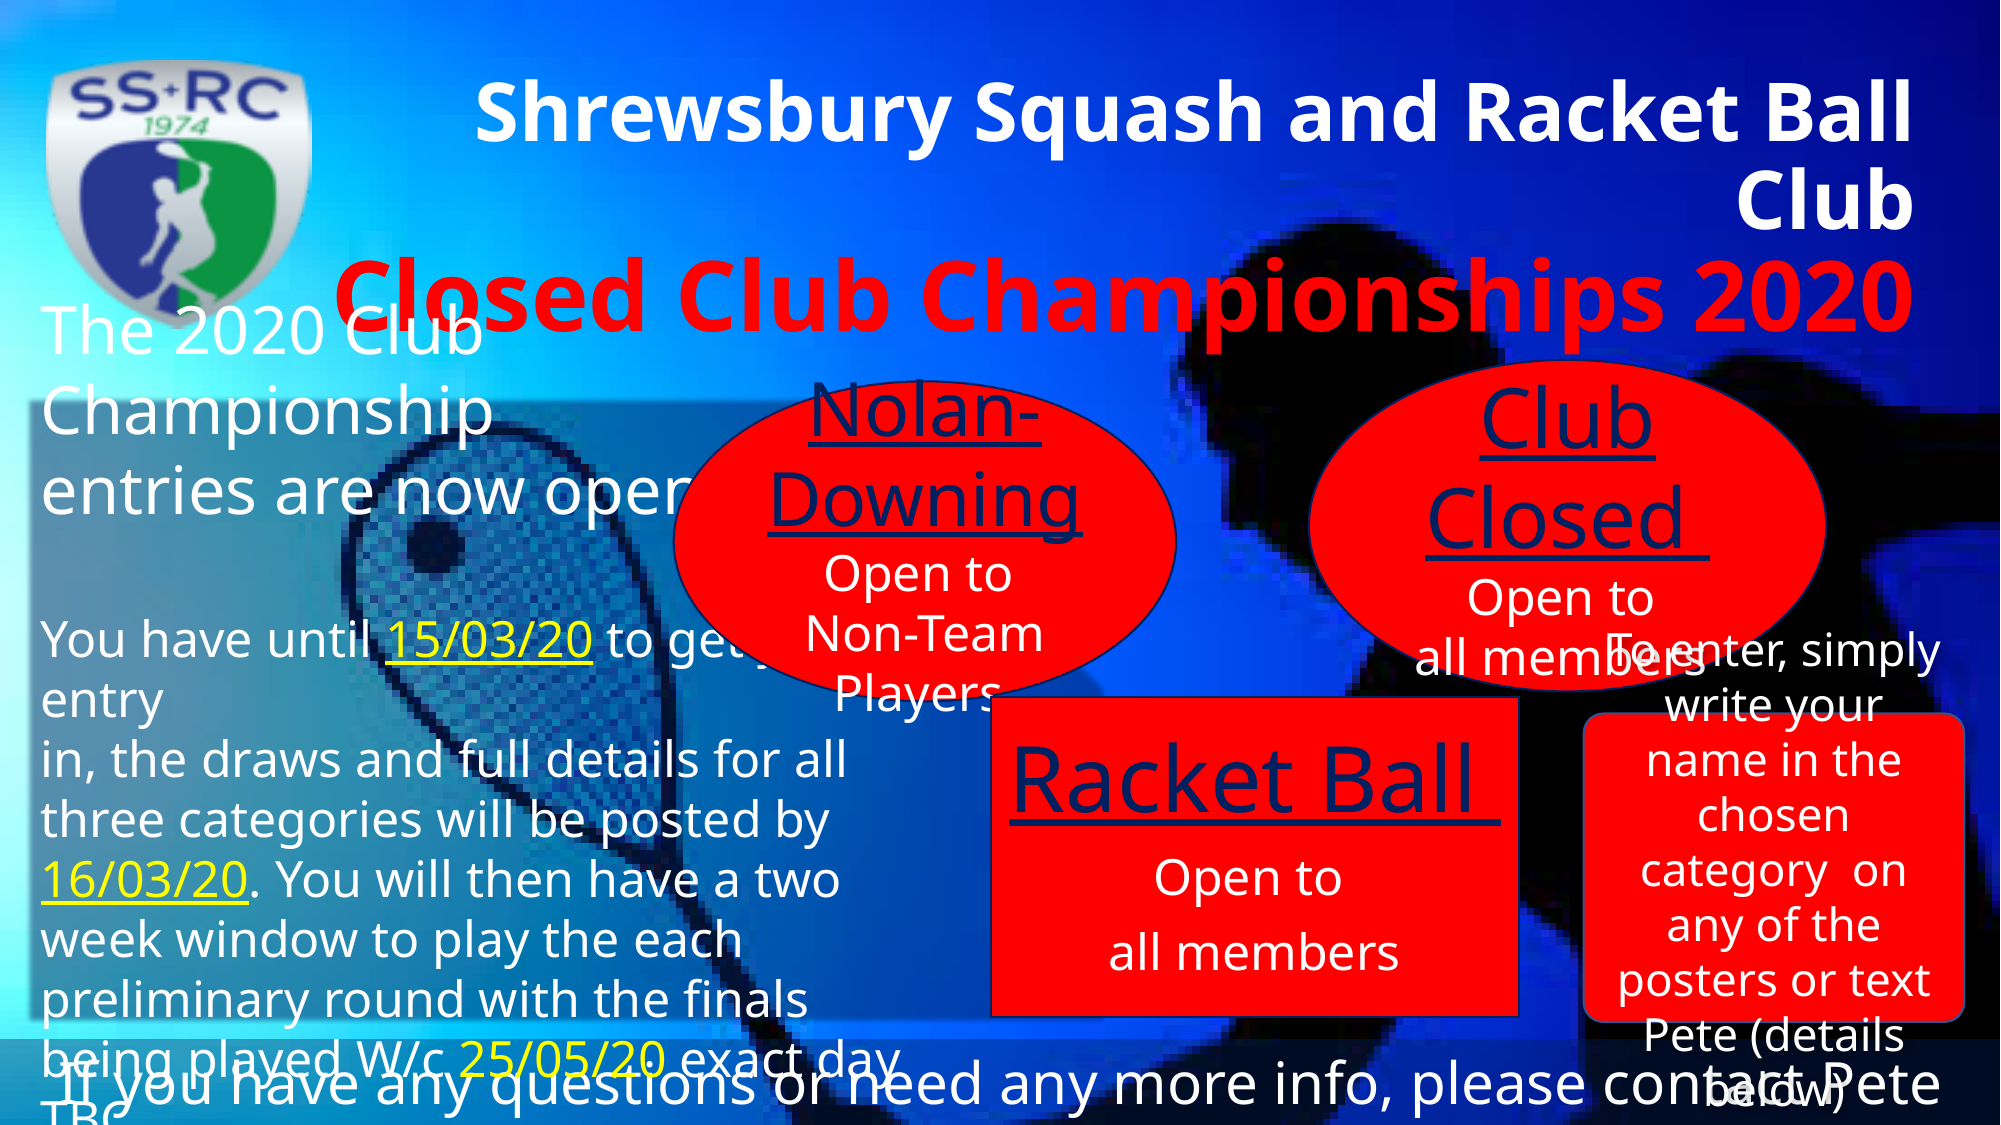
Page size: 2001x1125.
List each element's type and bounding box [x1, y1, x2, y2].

picture [46, 60, 312, 329]
list [0, 0, 2000, 1125]
